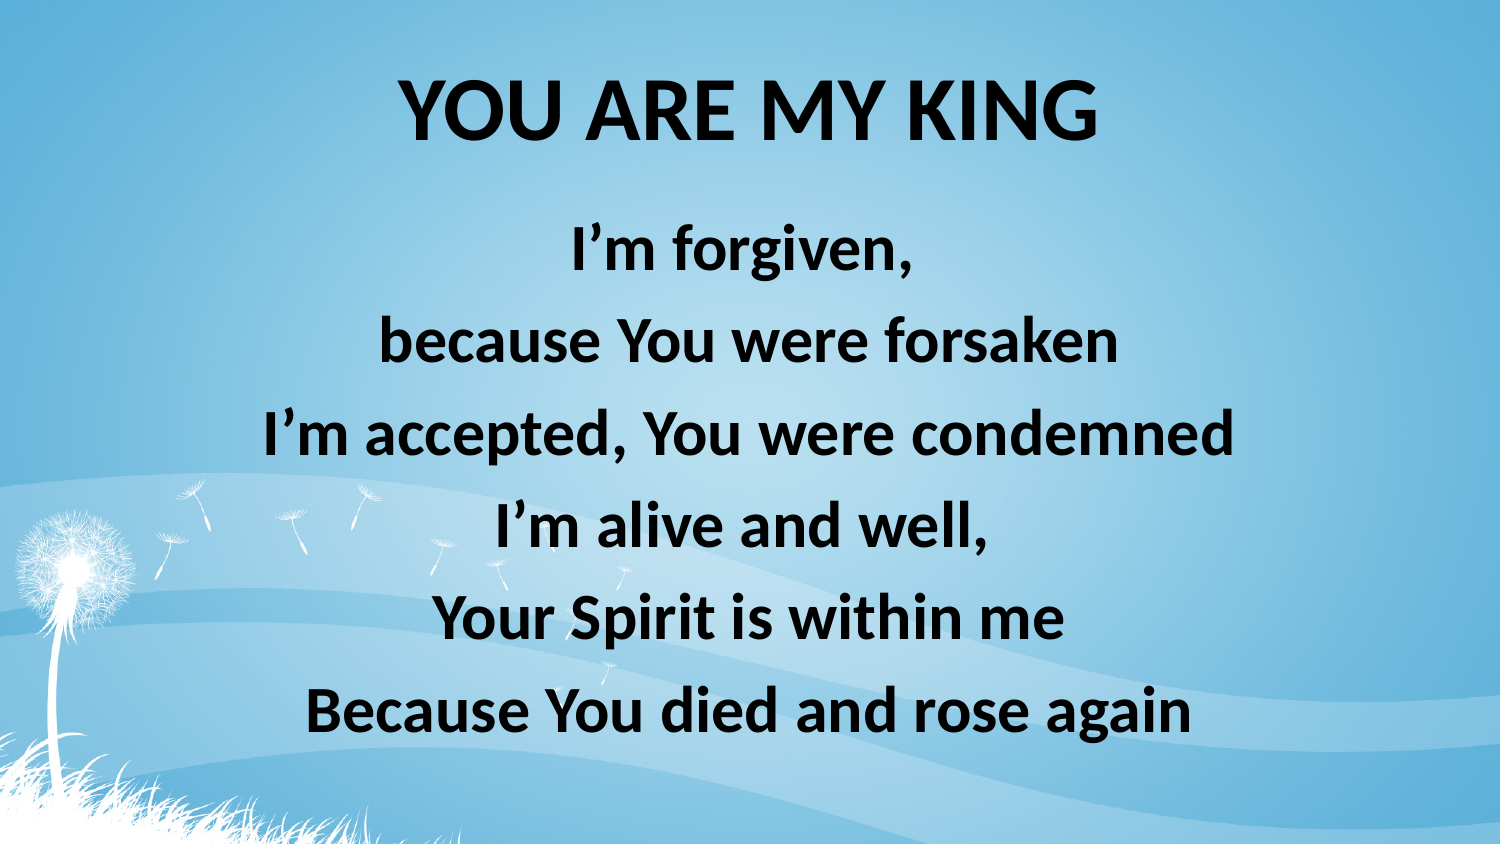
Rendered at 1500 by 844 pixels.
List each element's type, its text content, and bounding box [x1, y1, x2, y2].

list I’m forgiven, because You were forsaken I’m accepted, You were condemned I’m alive and well, Your Spirit is within me Because You died and rose again [75, 196, 1425, 754]
picture [0, 0, 1500, 844]
title YOU ARE MY KING [75, 33, 1425, 175]
